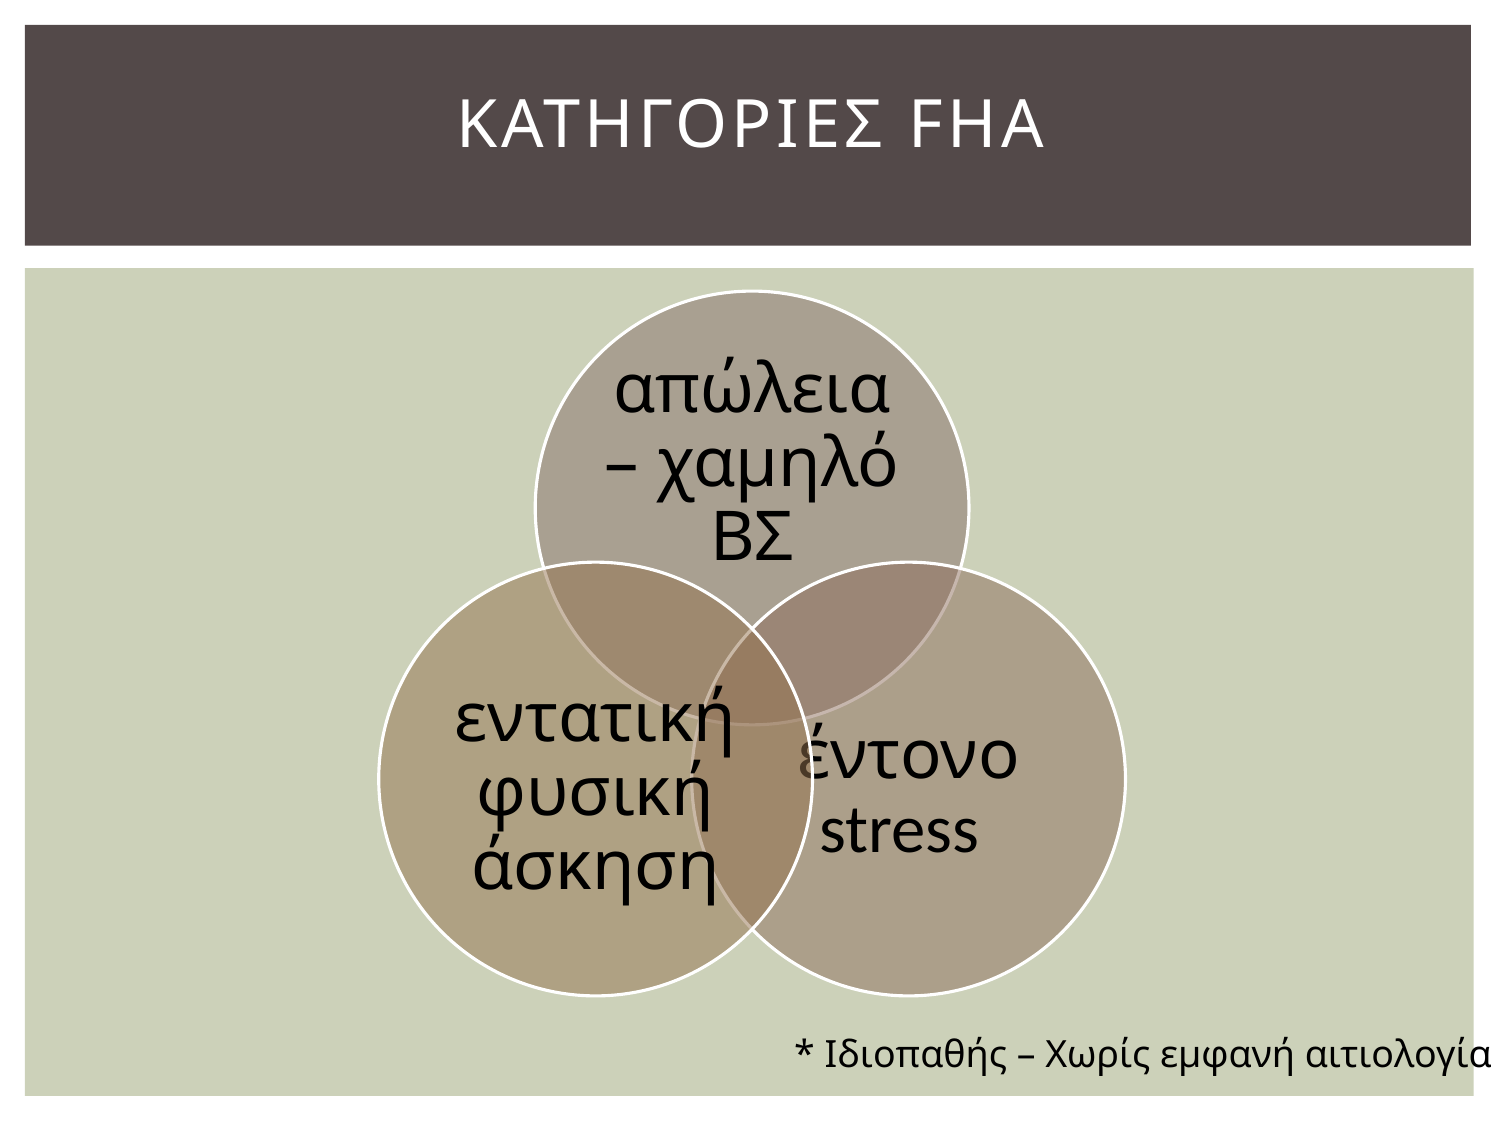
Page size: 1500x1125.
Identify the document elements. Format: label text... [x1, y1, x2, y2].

title ΚΑΤΗΓΟΡΙΕΣ FHA [75, 45, 1425, 197]
text_box * Ιδιοπαθής – Χωρίς εμφανή αιτιολογία [779, 1023, 1500, 1083]
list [62, 281, 1442, 1006]
